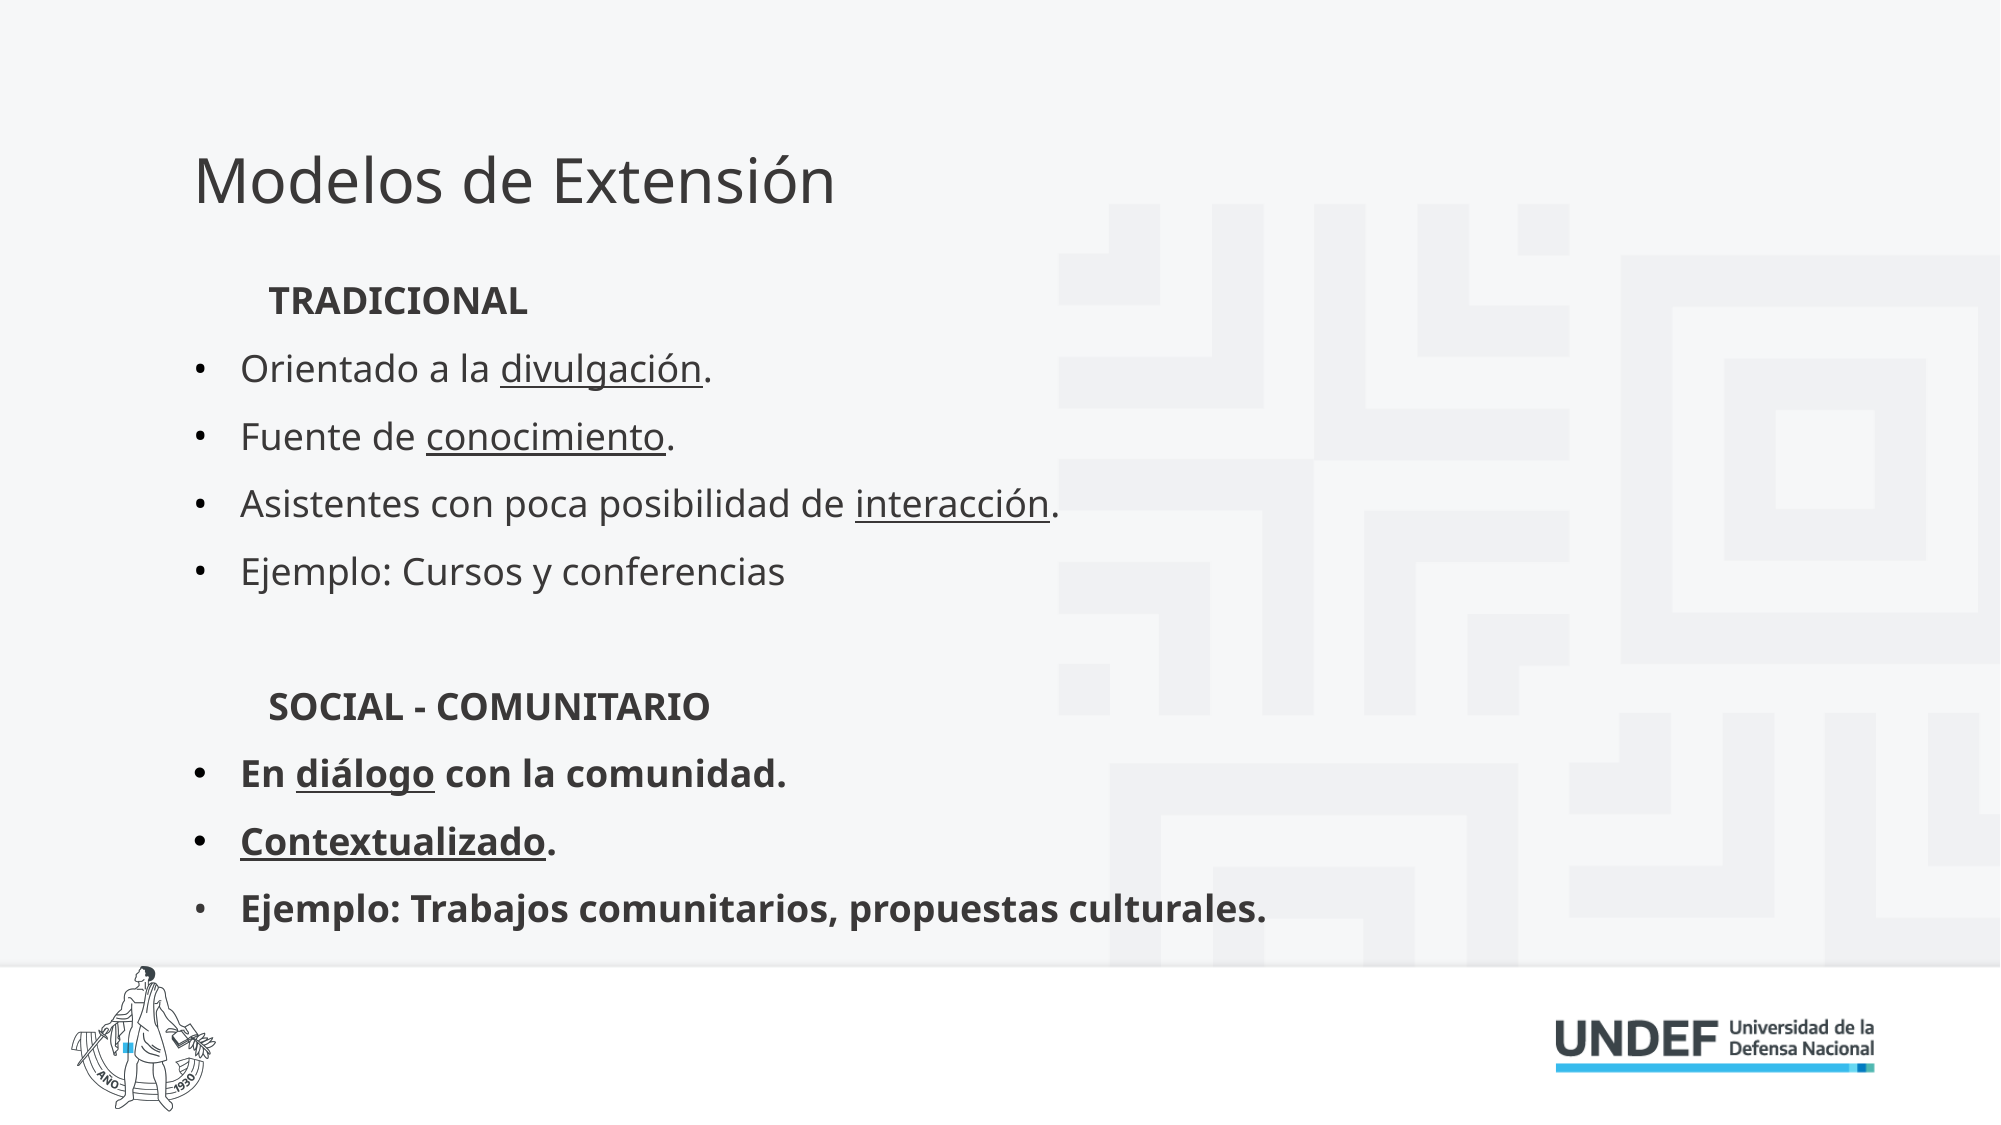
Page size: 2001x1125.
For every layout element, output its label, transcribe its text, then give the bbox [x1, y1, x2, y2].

text_box Modelos de Extensión [193, 141, 1271, 218]
picture [0, 0, 2001, 1125]
text_box TRADICIONAL Orientado a la divulgación. Fuente de conocimiento. Asistentes con poca posibilidad de interacción. Ejemplo: Cursos y conferencias SOCIAL - COMUNITARIO En diálogo con la comunidad. Contextualizado. Ejemplo: Trabajos comunitarios, propuestas culturales. [193, 255, 2000, 963]
